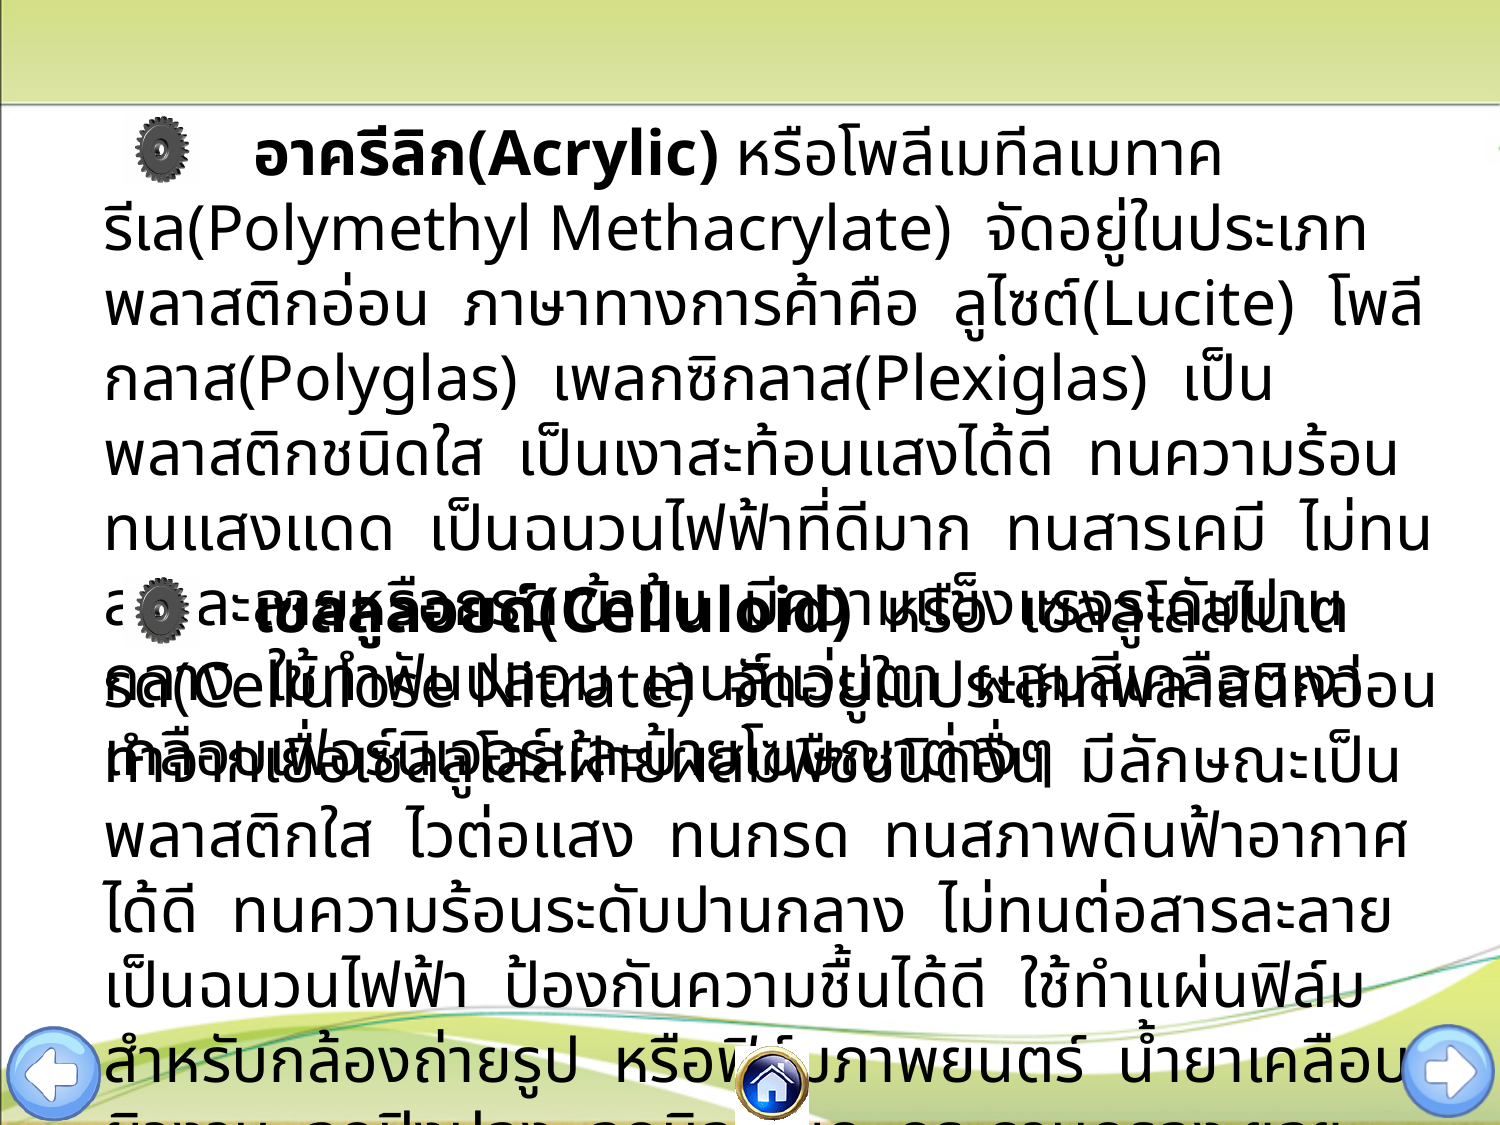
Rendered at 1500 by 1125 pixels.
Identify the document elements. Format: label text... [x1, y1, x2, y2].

picture [0, 0, 1500, 1125]
text_box อาครีลิก(Acrylic) หรือโพลีเมทีลเมทาครีเล(Polymethyl Methacrylate) จัดอยู่ในประเภทพลาสติกอ่อน ภาษาทางการค้าคือ ลูไซต์(Lucite) โพลีกลาส(Polyglas) เพลกซิกลาส(Plexiglas) เป็นพลาสติกชนิดใส เป็นเงาสะท้อนแสงได้ดี ทนความร้อน ทนแสงแดด เป็นฉนวนไฟฟ้าที่ดีมาก ทนสารเคมี ไม่ทนสารละลายหรือกรดเข้าข้น มีความแข็งแรงระดับปานกลาง ใช้ทำฟันปลอม เลนส์แว่นตา ผสมสีเคลือบเงา เคลือบเฟอร์นิเจอร์และป้ายโฆษณาต่างๆ [32, 105, 1483, 562]
text_box เซลลูลอยด์(Celluloid) หรือ เซลลูโลสไนเตรด(Cellulose Nitrate) จัดอยู่ในประเภทพลาสติกอ่อน ทำจากเยื่อเซลลูโลสฝ้ายผสมพืชชนิดอื่น มีลักษณะเป็นพลาสติกใส ไวต่อแสง ทนกรด ทนสภาพดินฟ้าอากาศได้ดี ทนความร้อนระดับปานกลาง ไม่ทนต่อสารละลาย เป็นฉนวนไฟฟ้า ป้องกันความชื้นได้ดี ใช้ทำแผ่นฟิล์มสำหรับกล้องถ่ายรูป หรือฟิล์มภาพยนตร์ น้ำยาเคลือบผิวงาน ลูกปิงปอง ลูกบิลเลียด กระดาษกรอง ฯลฯ [32, 562, 1483, 1032]
